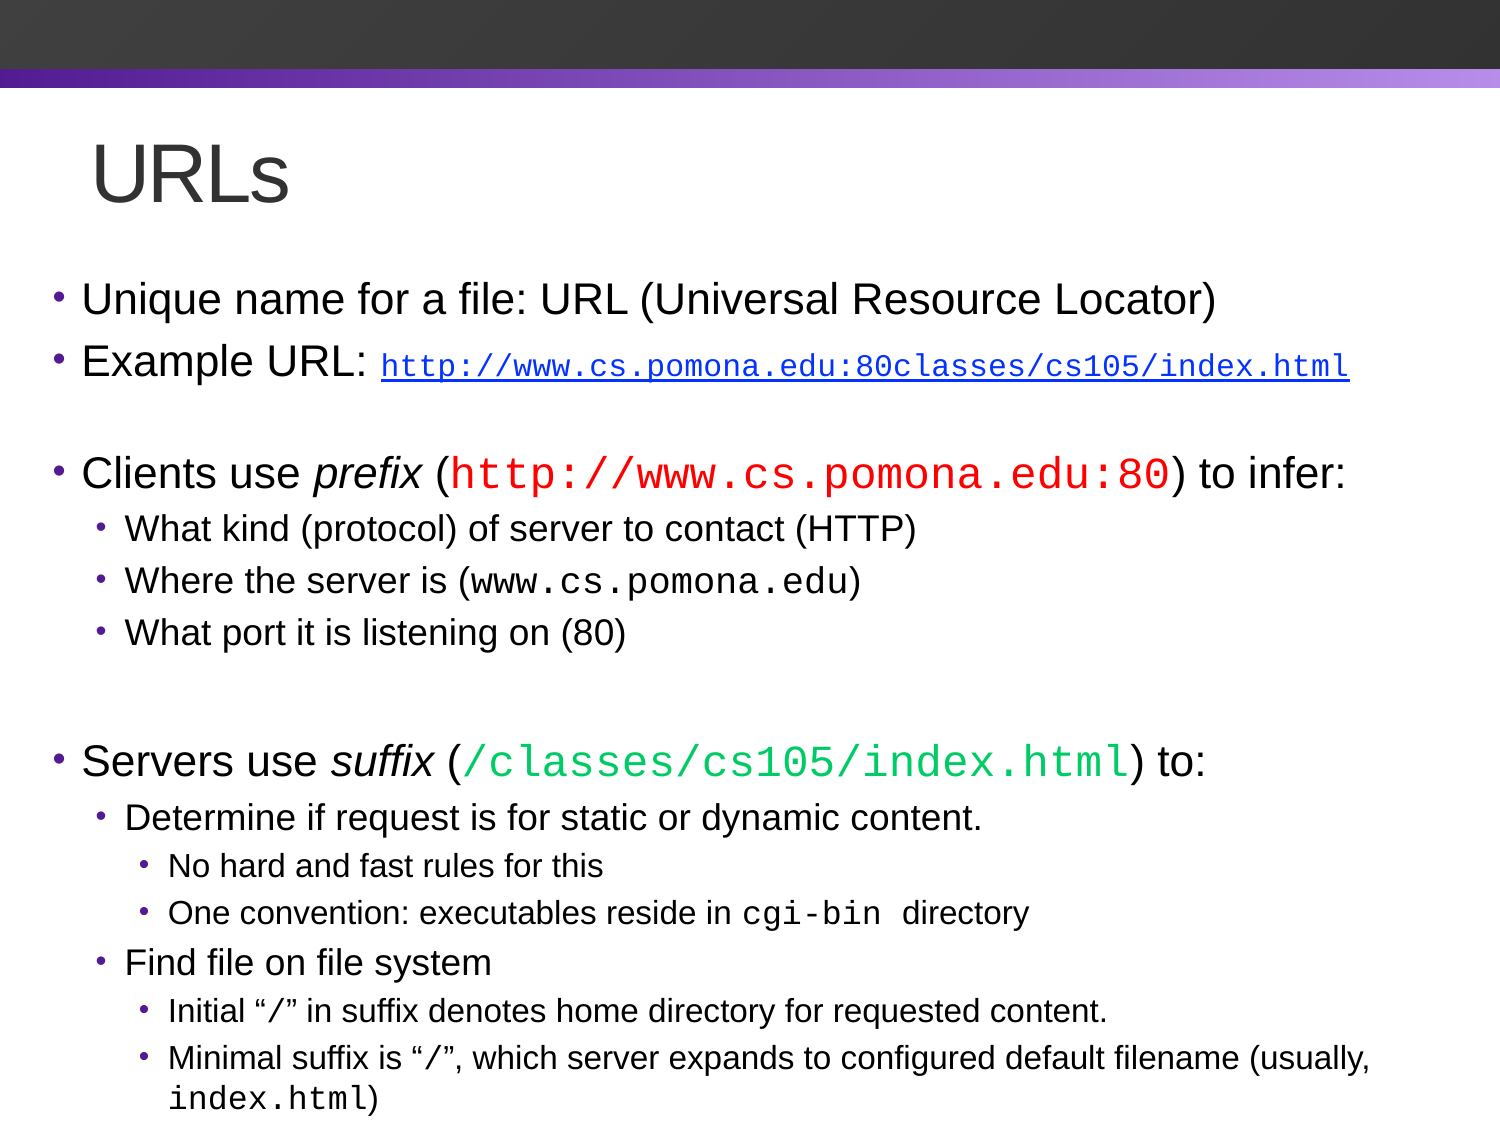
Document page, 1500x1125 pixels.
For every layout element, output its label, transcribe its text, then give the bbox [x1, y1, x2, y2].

title URLs [75, 87, 1425, 250]
list Unique name for a file: URL (Universal Resource Locator) Example URL: http://www.cs.pomona.edu:80classes/cs105/index.html Clients use prefix (http://www.cs.pomona.edu:80) to infer: What kind (protocol) of server to contact (HTTP) Where the server is (www.cs.pomona.edu) What port it is listening on (80) Servers use suffix (/classes/cs105/index.html) to: Determine if request is for static or dynamic content. No hard and fast rules for this One convention: executables reside in cgi-bin directory Find file on file system Initial “/” in suffix denotes home directory for requested content. Minimal suffix is “/”, which server expands to configured default filename (usually, index.html) [37, 262, 1500, 1125]
